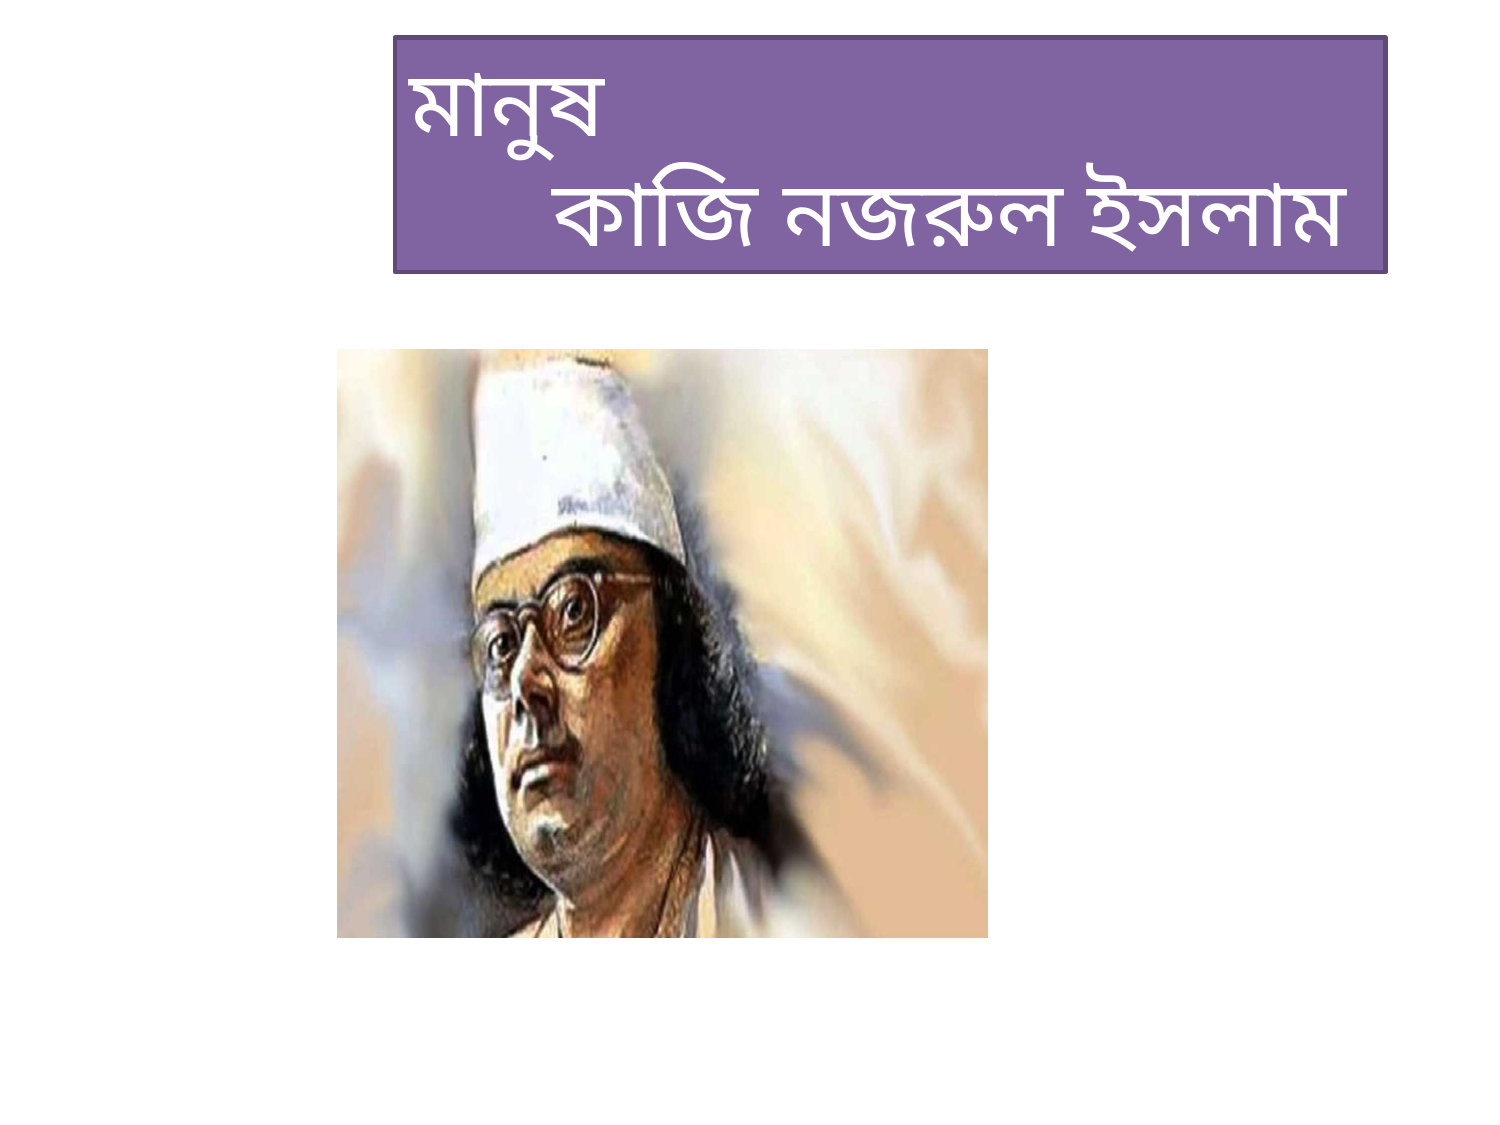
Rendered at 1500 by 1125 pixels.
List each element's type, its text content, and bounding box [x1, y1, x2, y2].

text_box মানুষ কাজি নজরুল ইসলাম [393, 35, 1388, 274]
picture [337, 349, 988, 938]
